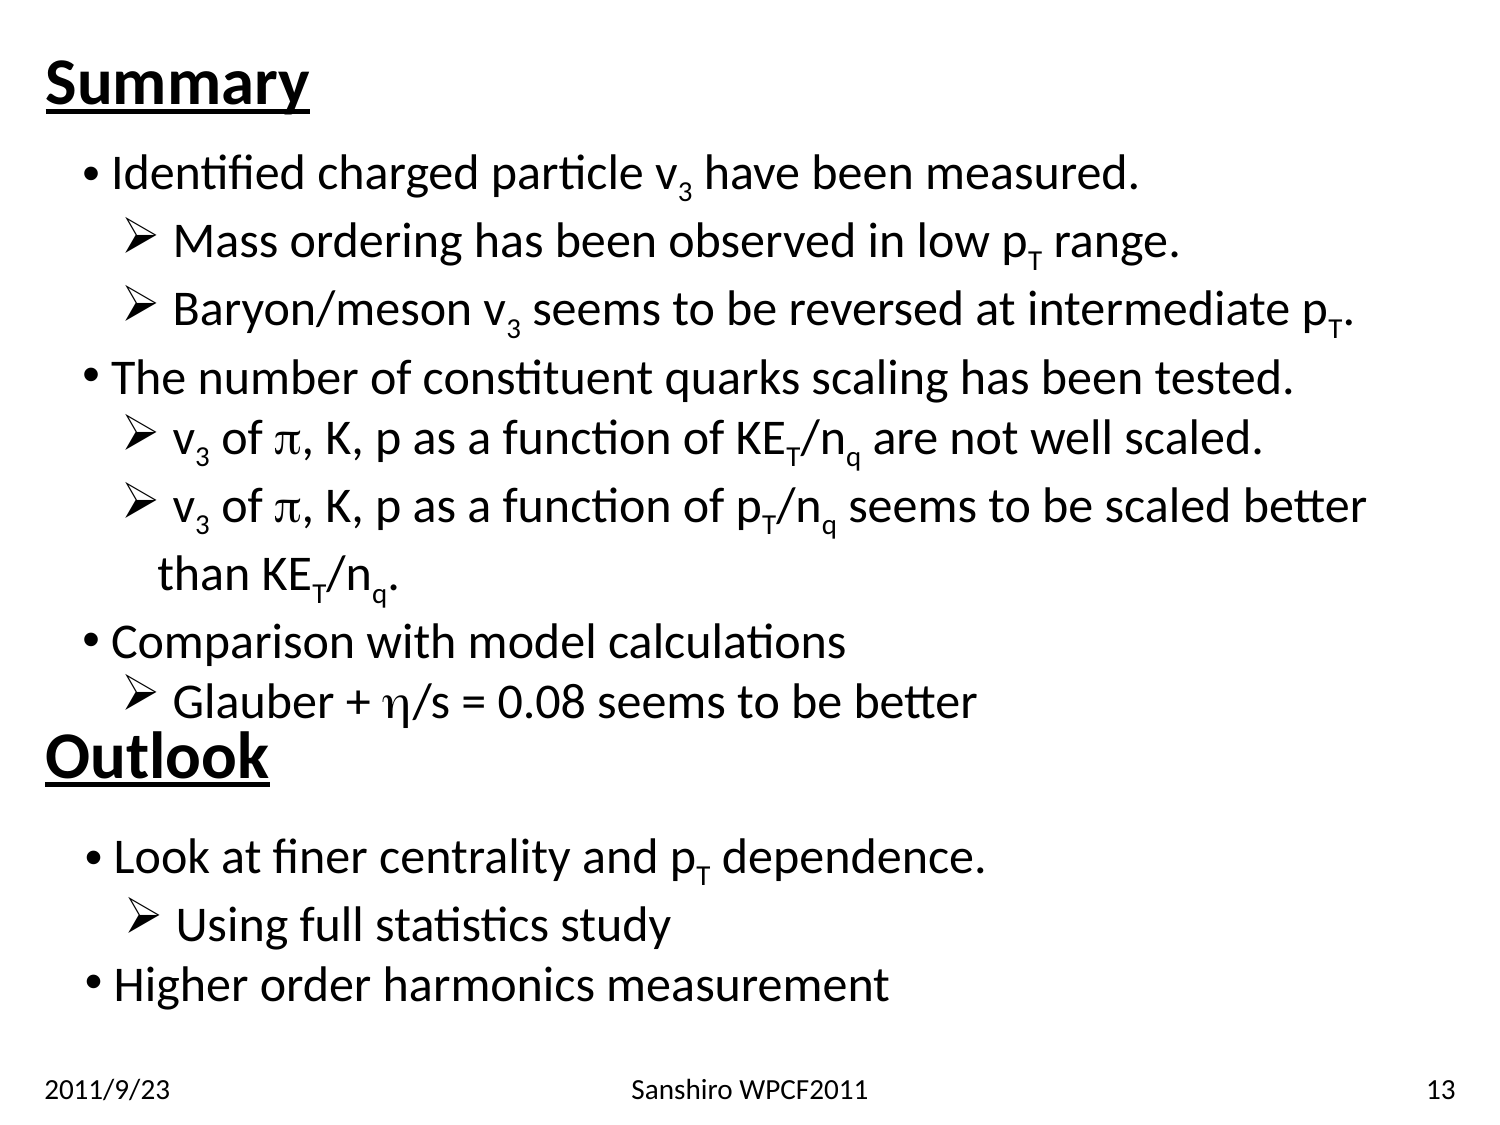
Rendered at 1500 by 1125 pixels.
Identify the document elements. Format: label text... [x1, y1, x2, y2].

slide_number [29, 1057, 380, 1118]
text_box Look at finer centrality and pT dependence. Using full statistics study Higher order harmonics measurement [70, 815, 1002, 1019]
footer Sanshiro WPCF2011 [512, 1057, 988, 1118]
text_box Summary [30, 30, 325, 126]
slide_number 13 [1120, 1057, 1471, 1118]
text_box Outlook [30, 704, 285, 799]
text_box Identified charged particle v3 have been measured. Mass ordering has been observed in low pT range. Baryon/meson v3 seems to be reversed at intermediate pT. The number of constituent quarks scaling has been tested. v3 of p, K, p as a function of KET/nq are not well scaled. v3 of p, K, p as a function of pT/nq seems to be scaled better than KET/nq. Comparison with model calculations Glauber + h/s = 0.08 seems to be better [67, 131, 1474, 737]
